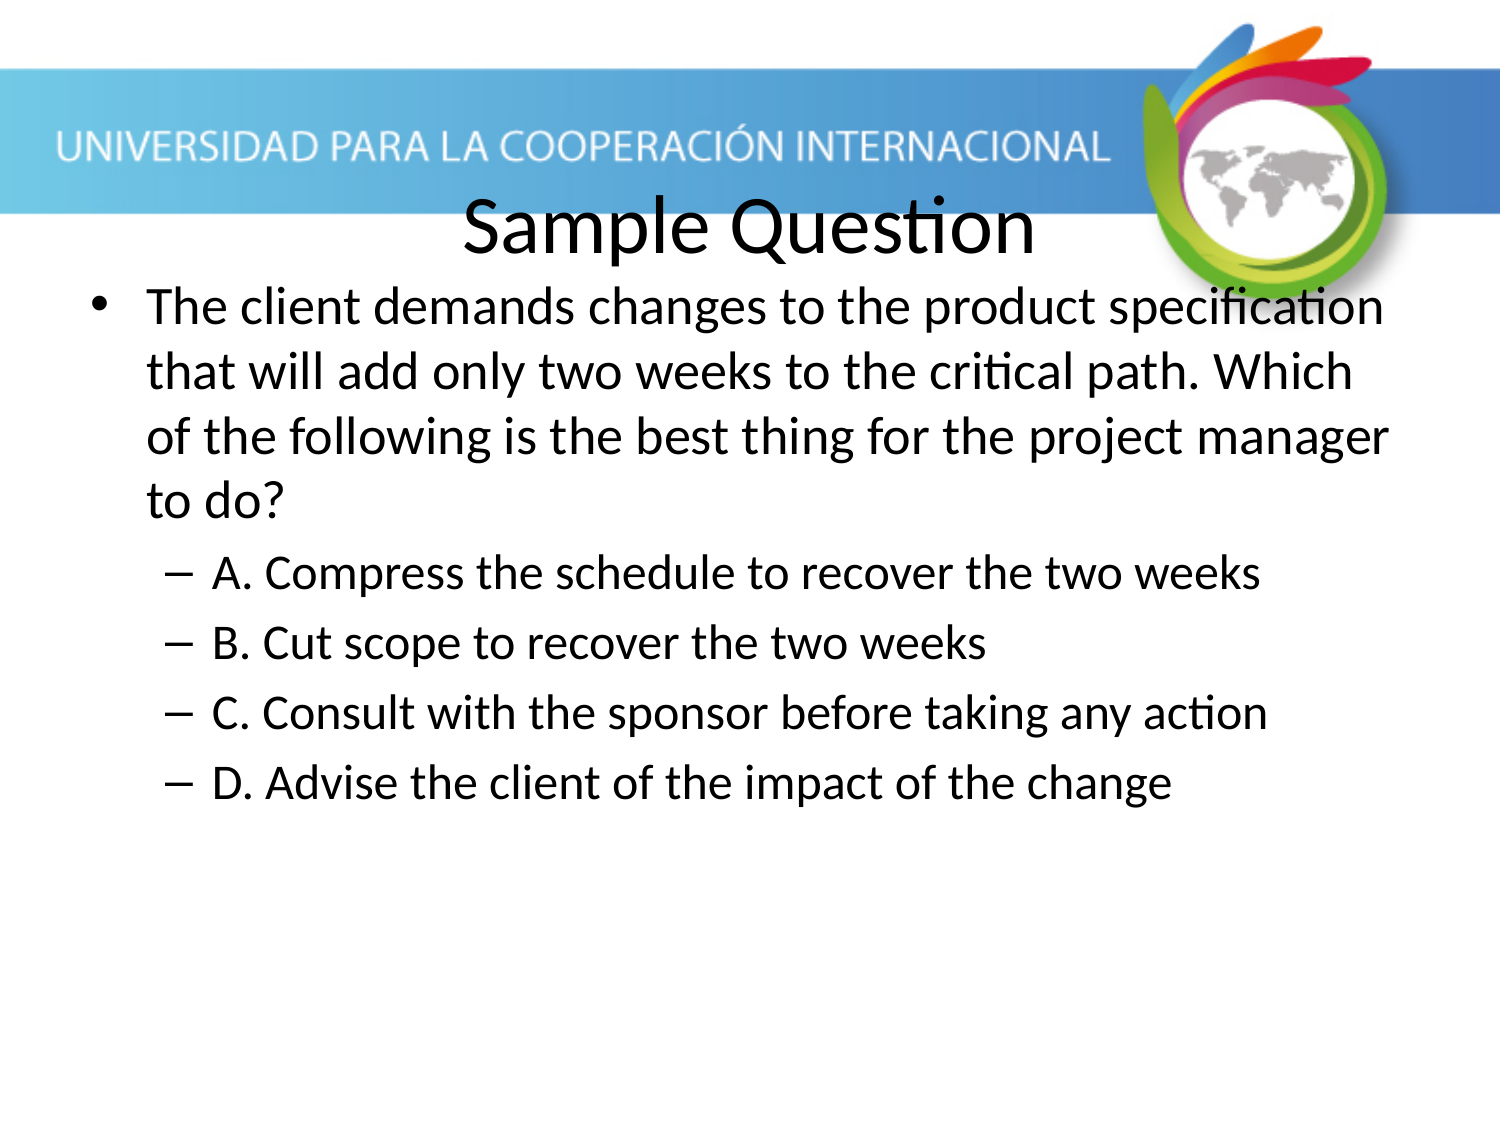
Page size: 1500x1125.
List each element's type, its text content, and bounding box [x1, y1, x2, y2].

title Sample Question [74, 126, 1426, 262]
picture [0, 0, 1500, 1125]
list The client demands changes to the product specification that will add only two weeks to the critical path. Which of the following is the best thing for the project manager to do? A. Compress the schedule to recover the two weeks B. Cut scope to recover the two weeks C. Consult with the sponsor before taking any action D. Advise the client of the impact of the change [74, 262, 1426, 1006]
